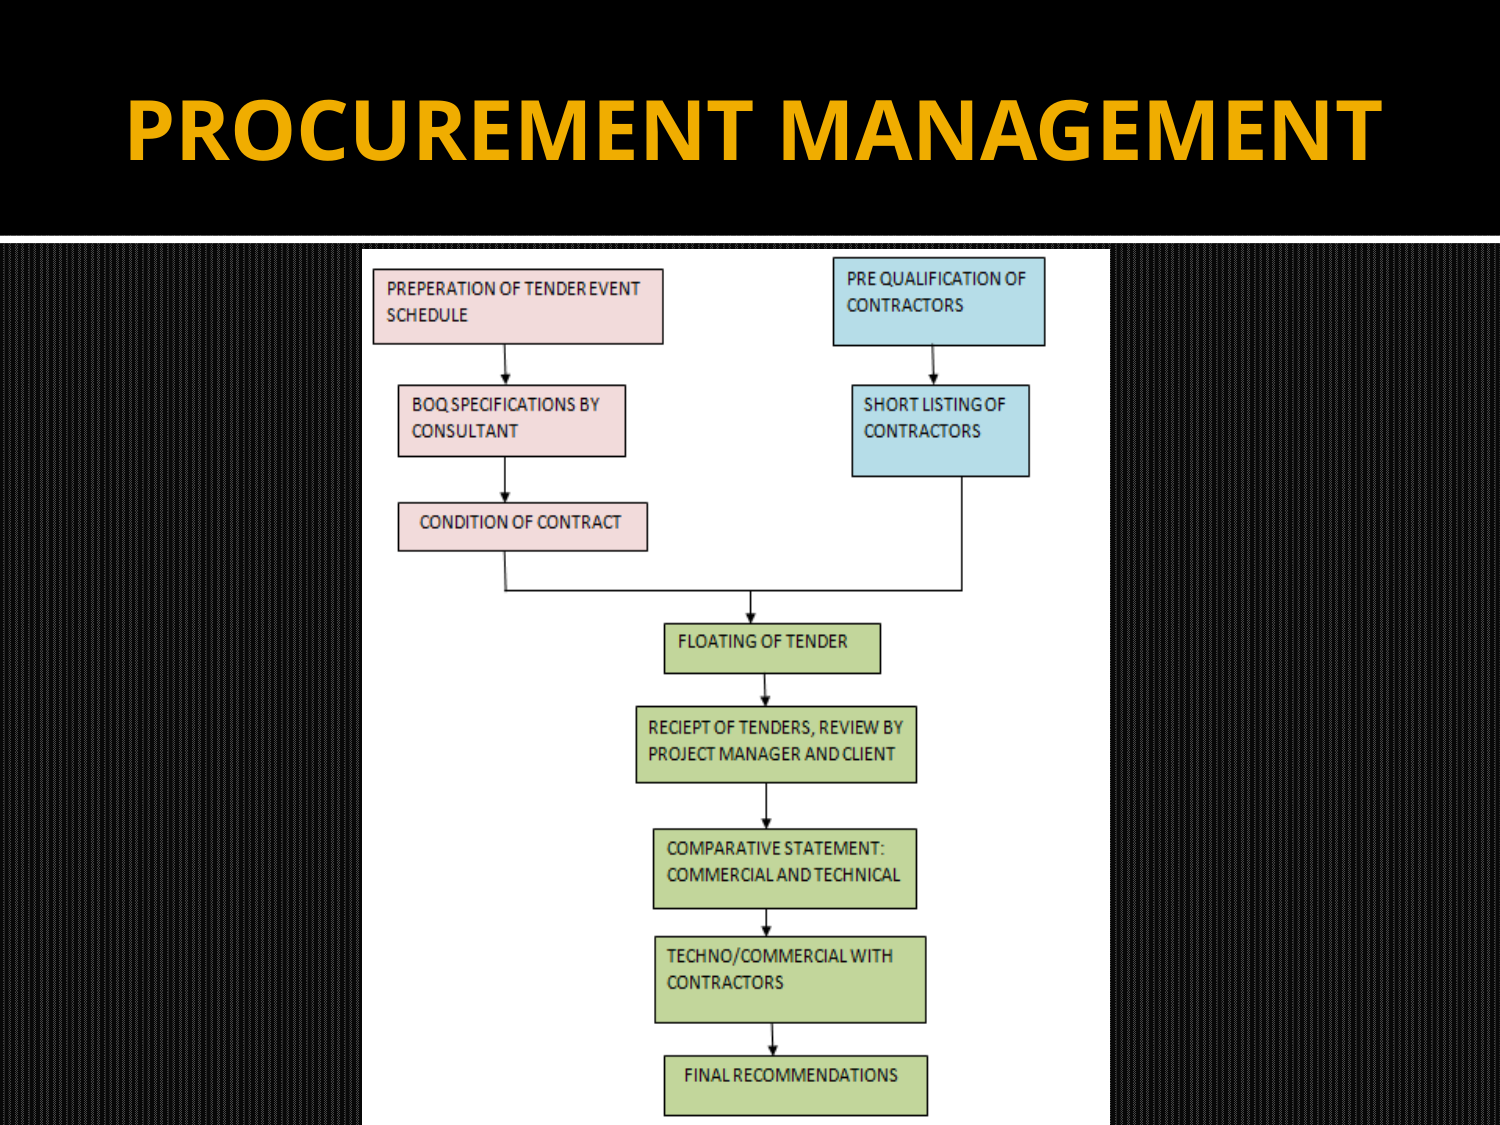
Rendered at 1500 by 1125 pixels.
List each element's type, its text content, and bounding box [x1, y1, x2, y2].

title PROCUREMENT MANAGEMENT [75, 24, 1425, 231]
picture [362, 249, 1110, 1125]
